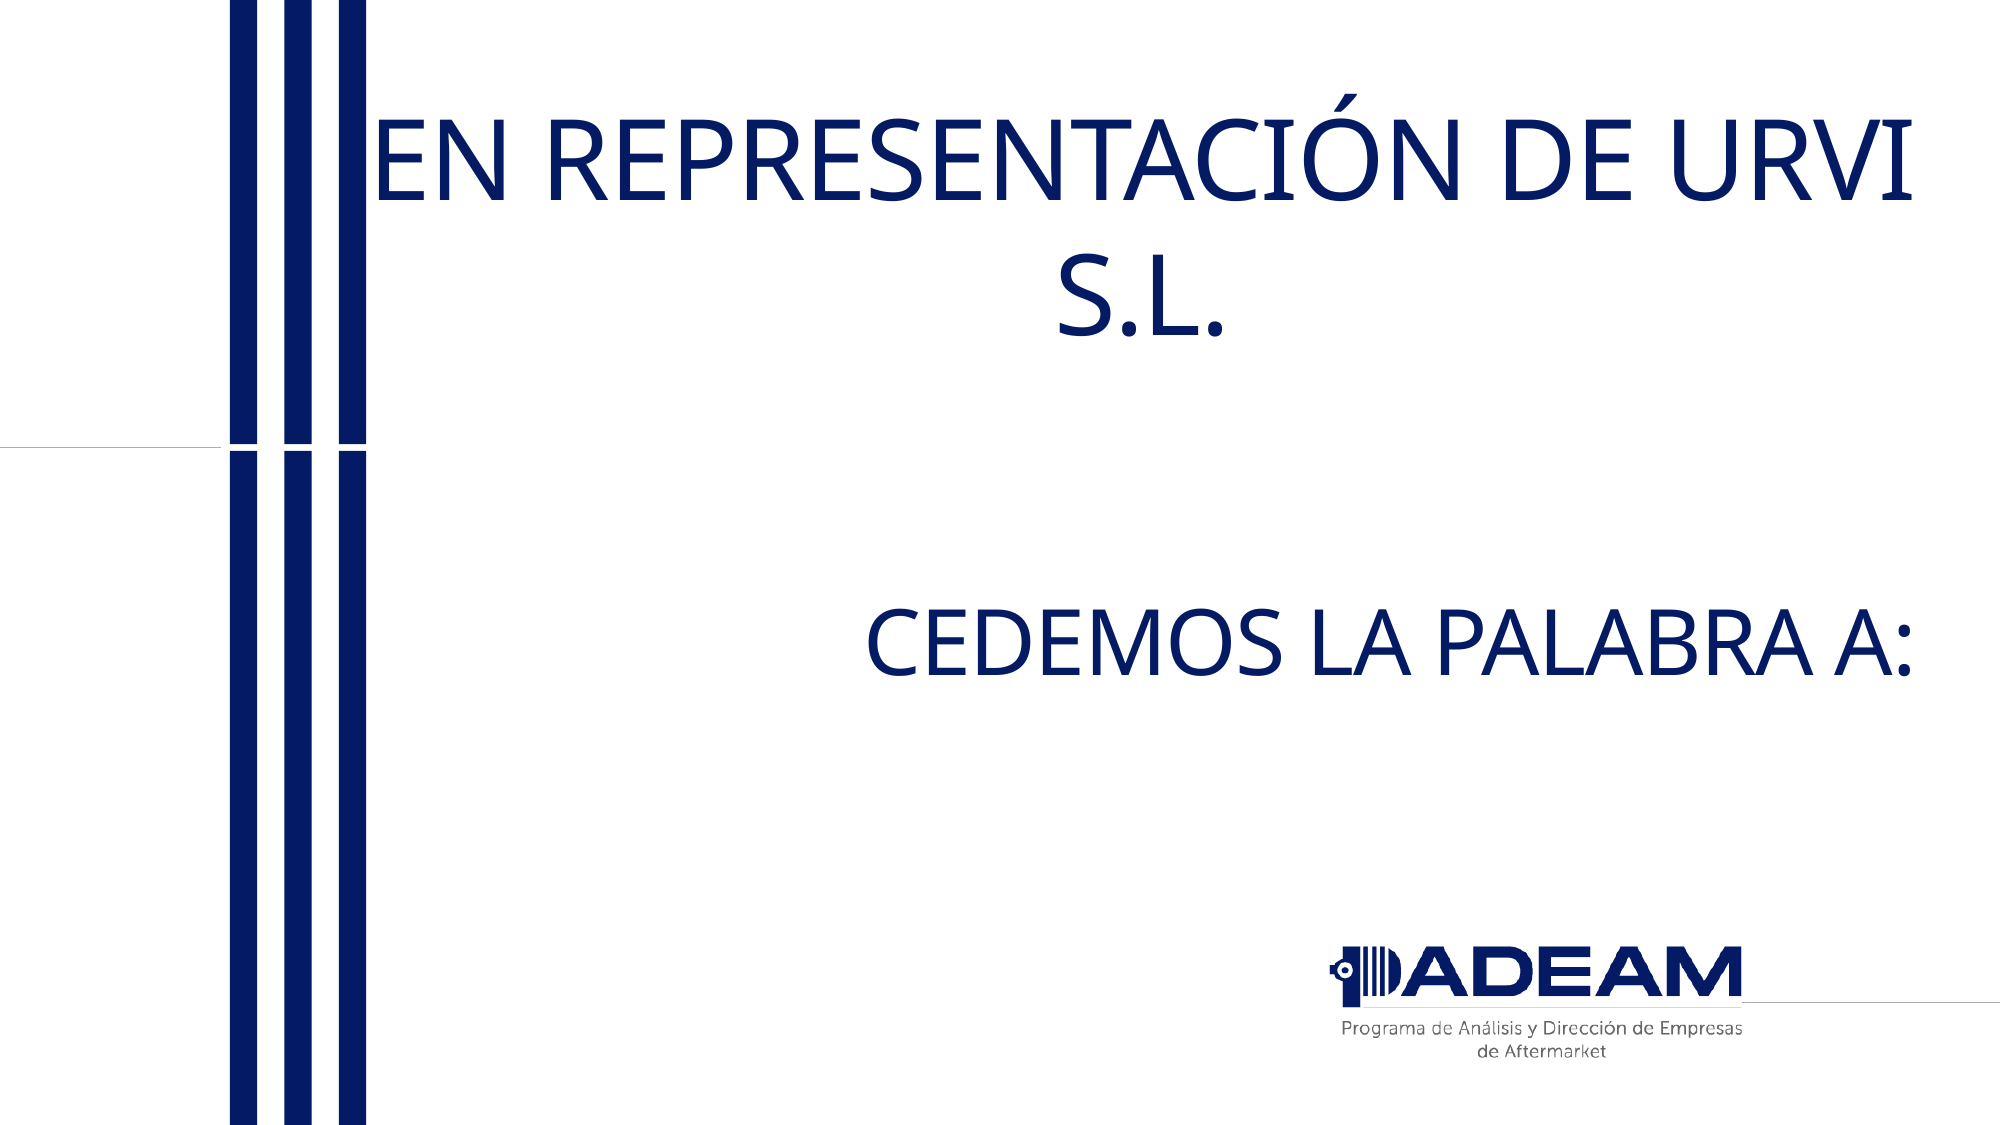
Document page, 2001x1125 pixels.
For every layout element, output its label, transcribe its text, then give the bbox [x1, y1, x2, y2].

text_box [229, 450, 258, 1125]
picture [1329, 946, 1742, 1058]
text_box [338, 450, 367, 1125]
text_box [338, 0, 367, 445]
text_box EN REPRESENTACIÓN DE URVI S.L. CEDEMOS LA PALABRA A: [366, 85, 1916, 695]
text_box [283, 0, 313, 445]
text_box [229, 0, 258, 445]
text_box [283, 450, 313, 1125]
